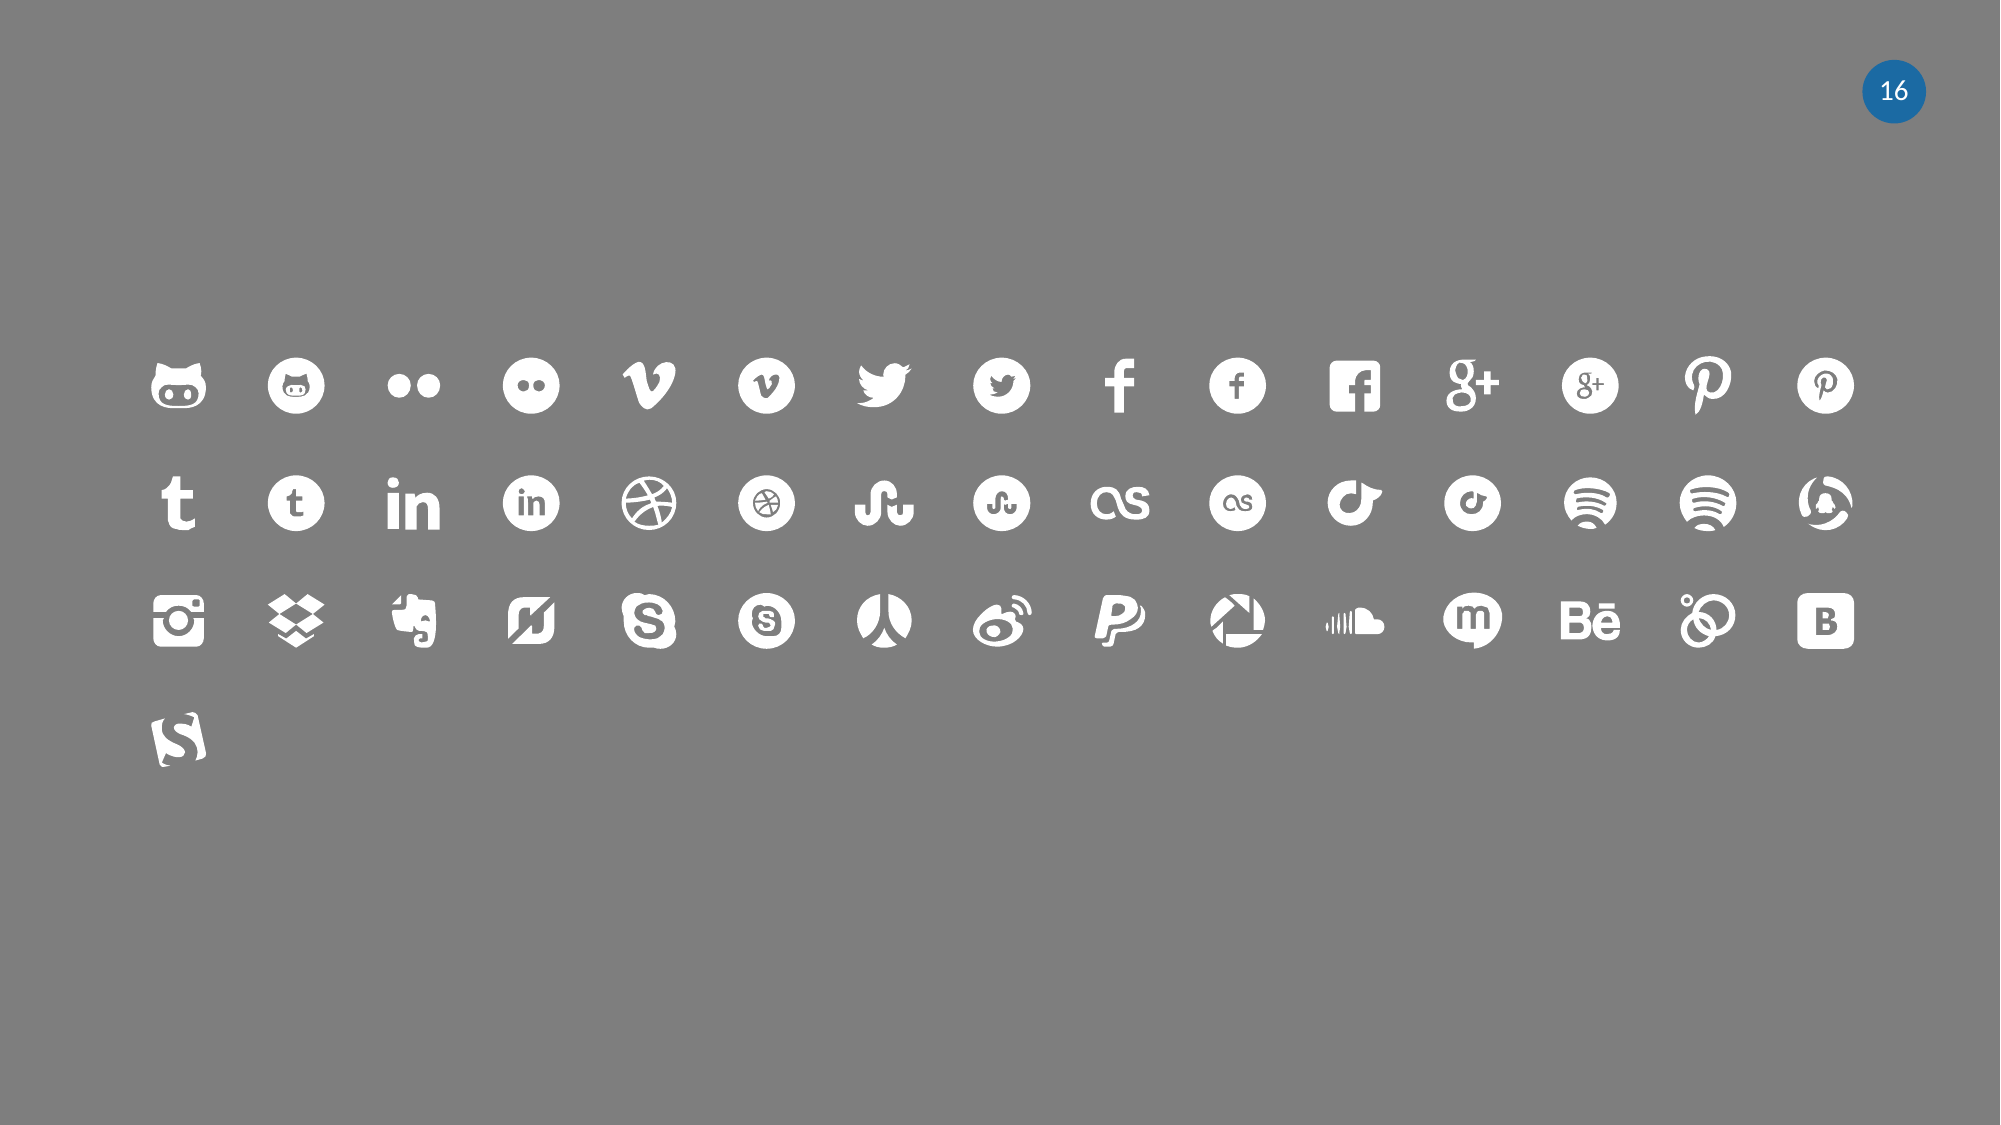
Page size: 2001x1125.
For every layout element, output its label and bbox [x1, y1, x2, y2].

text_box [1011, 595, 1032, 616]
text_box [391, 594, 437, 648]
text_box [387, 477, 399, 488]
text_box [1209, 357, 1267, 414]
text_box [1815, 493, 1836, 514]
text_box [1797, 593, 1855, 649]
text_box [278, 630, 314, 648]
text_box [1209, 475, 1267, 532]
text_box [1348, 610, 1352, 635]
text_box [621, 593, 677, 649]
text_box [161, 476, 195, 531]
text_box [621, 476, 677, 531]
text_box [1680, 594, 1736, 648]
text_box [888, 594, 912, 639]
text_box [1679, 475, 1737, 527]
text_box [1577, 521, 1597, 529]
text_box [1798, 477, 1818, 517]
text_box [417, 373, 441, 398]
text_box [151, 718, 186, 767]
text_box [1475, 371, 1499, 395]
text_box [387, 373, 411, 398]
text_box [738, 593, 795, 649]
text_box [1797, 357, 1855, 414]
text_box [153, 618, 204, 647]
text_box [1327, 480, 1383, 526]
text_box [1444, 475, 1502, 532]
text_box [1564, 477, 1617, 525]
text_box [508, 597, 551, 639]
text_box [1446, 359, 1476, 412]
text_box [1101, 605, 1146, 647]
text_box [738, 475, 795, 532]
text_box [1694, 523, 1716, 532]
text_box [267, 594, 325, 634]
text_box [1443, 592, 1503, 649]
text_box [387, 492, 399, 529]
text_box [267, 475, 325, 532]
text_box [972, 604, 1024, 647]
text_box [1212, 621, 1223, 644]
text_box [1823, 476, 1853, 508]
text_box [153, 595, 204, 612]
text_box [1807, 510, 1849, 531]
text_box [267, 357, 325, 414]
text_box [1229, 594, 1250, 613]
text_box [1210, 597, 1235, 627]
text_box [1105, 358, 1135, 413]
text_box [502, 357, 560, 414]
text_box [973, 357, 1031, 414]
text_box [1094, 595, 1138, 639]
text_box [973, 475, 1031, 532]
text_box [391, 595, 402, 605]
text_box [502, 475, 560, 532]
text_box [405, 492, 440, 530]
text_box [854, 480, 897, 526]
text_box [887, 504, 914, 526]
text_box [173, 712, 207, 761]
text_box [1253, 598, 1266, 630]
text_box [871, 627, 897, 648]
text_box [1090, 486, 1150, 520]
text_box [738, 357, 795, 414]
text_box [1560, 601, 1620, 641]
text_box [1343, 612, 1347, 635]
text_box [1684, 356, 1732, 415]
text_box [1325, 622, 1329, 632]
text_box [1226, 634, 1262, 648]
text_box [151, 363, 206, 409]
text_box [512, 602, 555, 644]
text_box [1355, 607, 1385, 635]
text_box [1337, 612, 1341, 635]
text_box [168, 610, 189, 630]
text_box [1329, 360, 1381, 412]
text_box [1561, 357, 1619, 414]
text_box [857, 594, 881, 639]
text_box [622, 361, 676, 410]
text_box [857, 363, 912, 408]
